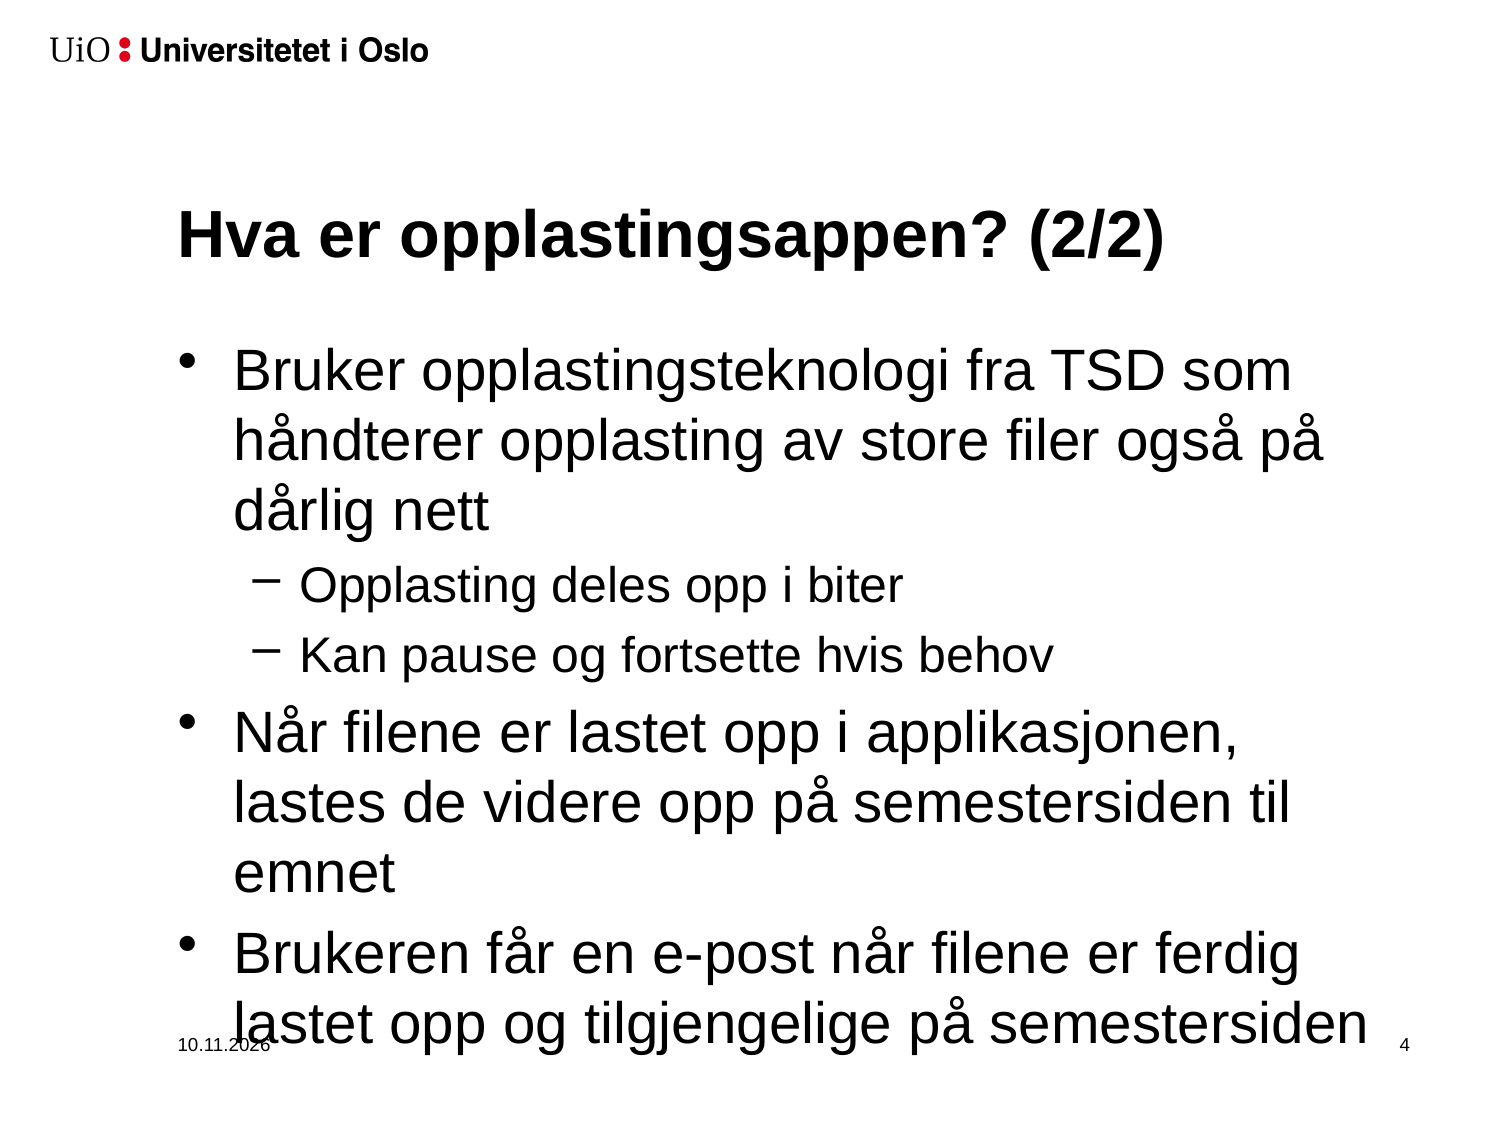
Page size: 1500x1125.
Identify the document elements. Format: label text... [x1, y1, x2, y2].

list Bruker opplastingsteknologi fra TSD som håndterer opplasting av store filer også på dårlig nett Opplasting deles opp i biter Kan pause og fortsette hvis behov Når filene er lastet opp i applikasjonen, lastes de videre opp på semestersiden til emnet Brukeren får en e-post når filene er ferdig lastet opp og tilgjengelige på semestersiden [162, 324, 1426, 1001]
slide_number 5 [1312, 1024, 1426, 1101]
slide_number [162, 1024, 476, 1101]
title Hva er opplastingsappen? (2/2) [162, 137, 1426, 324]
picture [50, 37, 428, 62]
